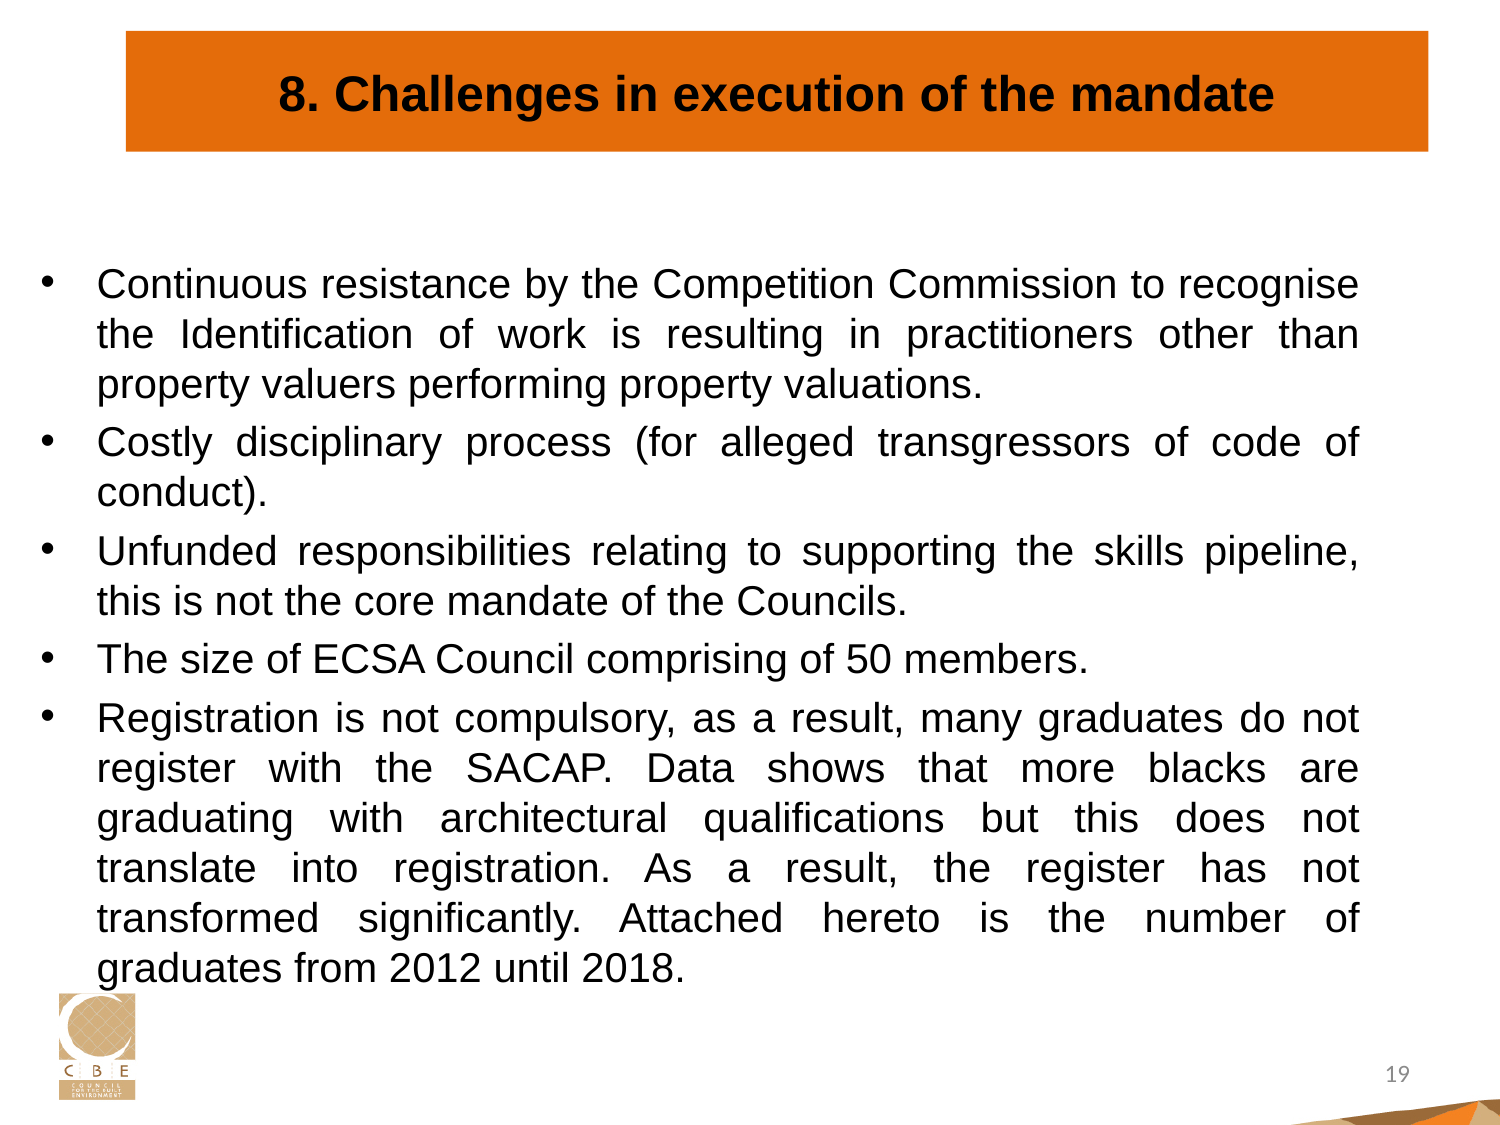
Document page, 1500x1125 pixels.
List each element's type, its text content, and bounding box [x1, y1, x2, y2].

text_box Continuous resistance by the Competition Commission to recognise the Identification of work is resulting in practitioners other than property valuers performing property valuations. Costly disciplinary process (for alleged transgressors of code of conduct). Unfunded responsibilities relating to supporting the skills pipeline, this is not the core mandate of the Councils. The size of ECSA Council comprising of 50 members. Registration is not compulsory, as a result, many graduates do not register with the SACAP. Data shows that more blacks are graduating with architectural qualifications but this does not translate into registration. As a result, the register has not transformed significantly. Attached hereto is the number of graduates from 2012 until 2018. [25, 248, 1376, 1073]
picture [0, 0, 1500, 1125]
slide_number 19 [1074, 1042, 1425, 1103]
title 8. Challenges in execution of the mandate [125, 30, 1429, 152]
